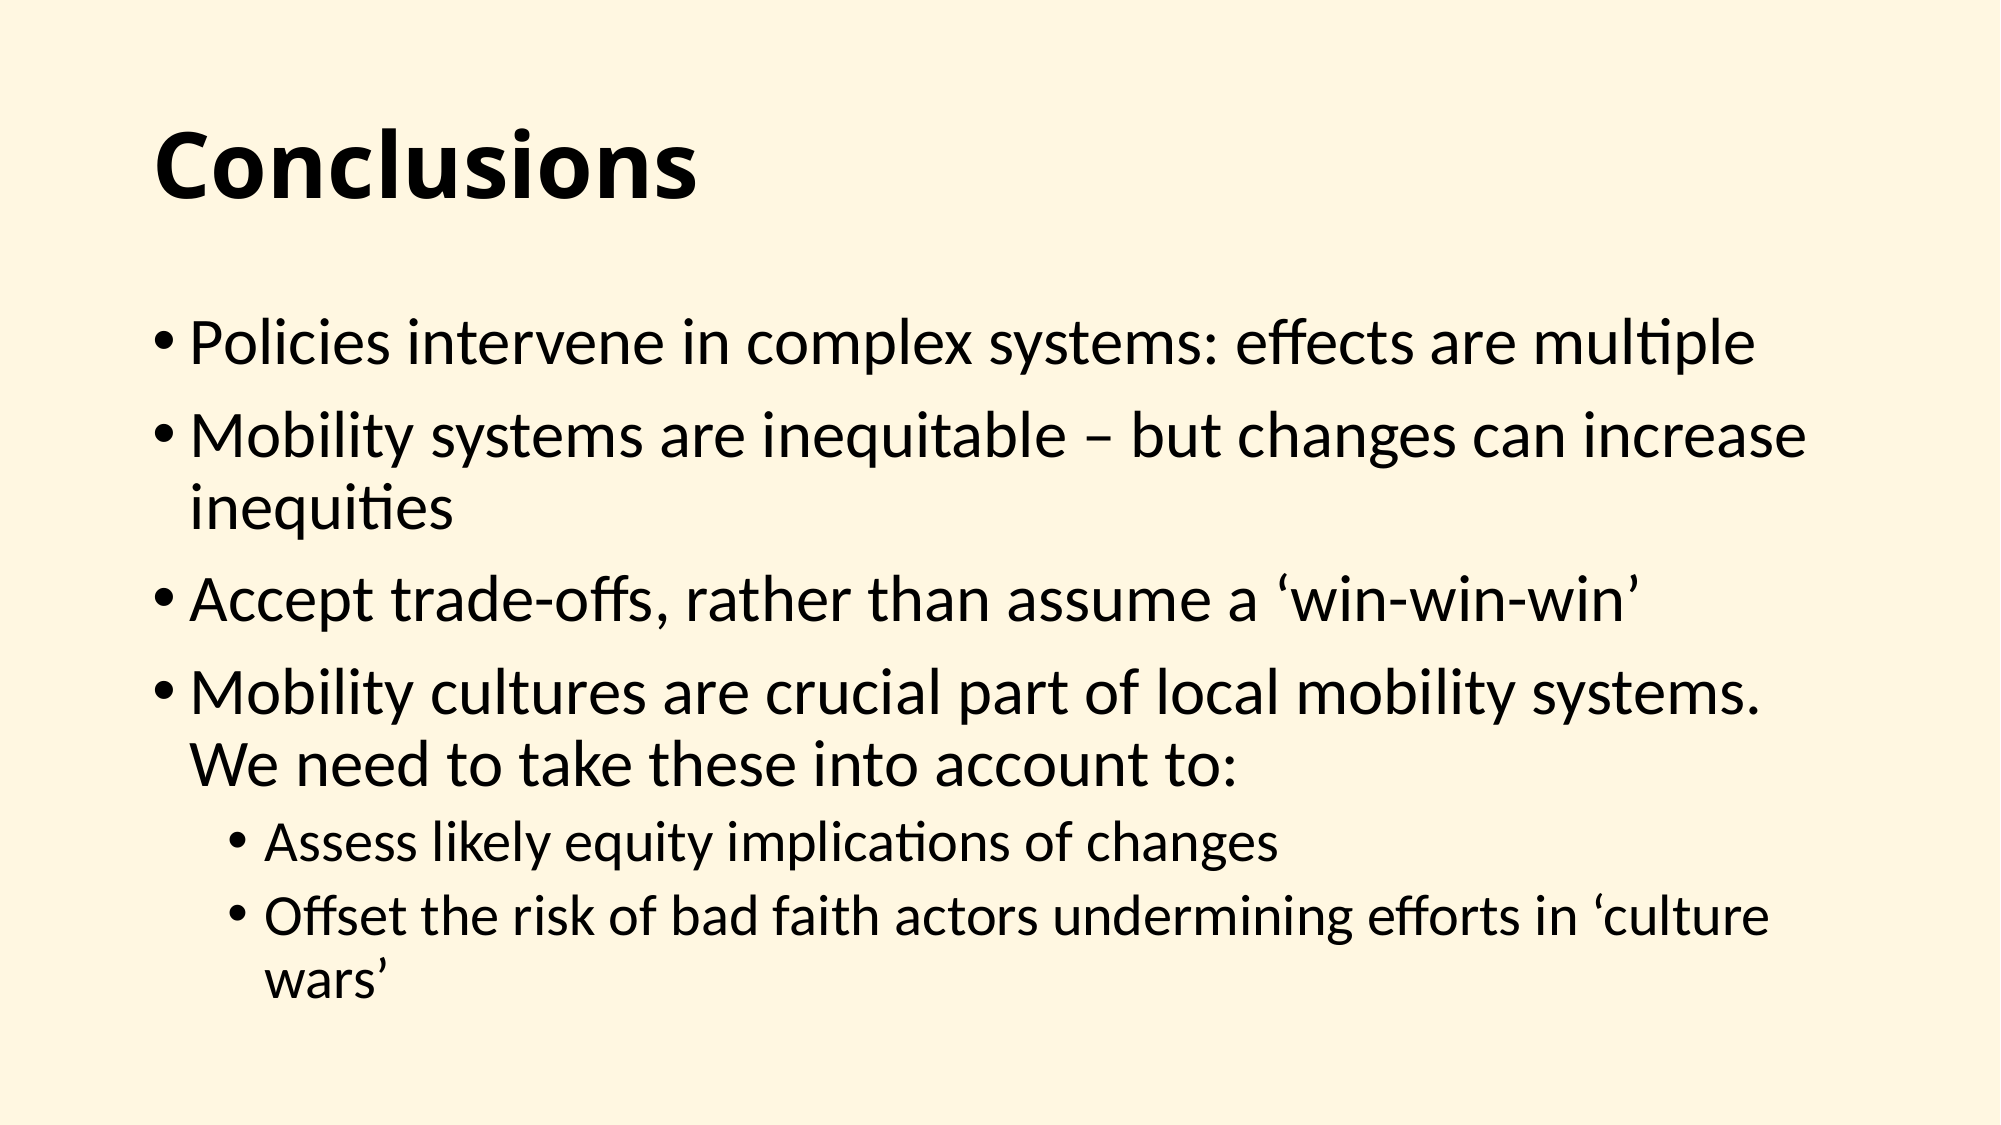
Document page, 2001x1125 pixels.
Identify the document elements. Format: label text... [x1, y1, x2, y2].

list Policies intervene in complex systems: effects are multiple Mobility systems are inequitable – but changes can increase inequities Accept trade-offs, rather than assume a ‘win-win-win’ Mobility cultures are crucial part of local mobility systems. We need to take these into account to: Assess likely equity implications of changes Offset the risk of bad faith actors undermining efforts in ‘culture wars’ [137, 299, 1863, 1014]
title Conclusions [137, 59, 1863, 278]
